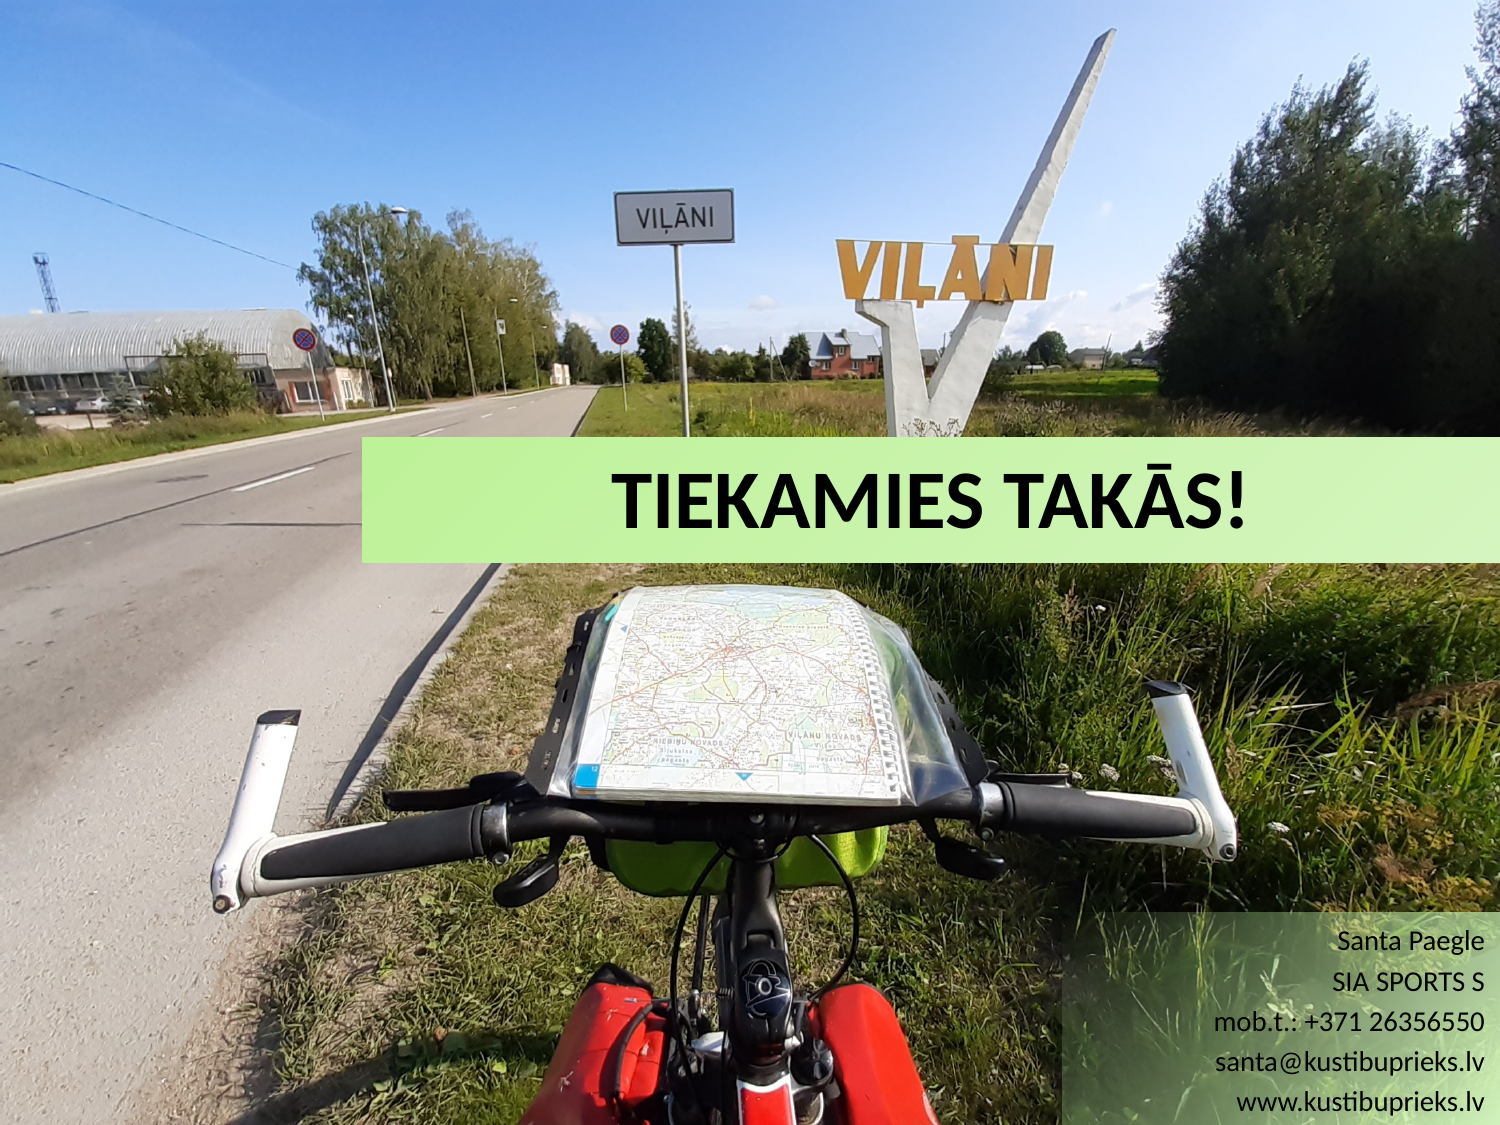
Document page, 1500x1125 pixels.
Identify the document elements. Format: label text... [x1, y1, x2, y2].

picture [0, 0, 1500, 1125]
list Santa Paegle SIA SPORTS S mob.t.: +371 26356550 santa@kustibuprieks.lv www.kustibuprieks.lv [1062, 912, 1500, 1125]
title Tiekamies takās! [362, 437, 1500, 563]
